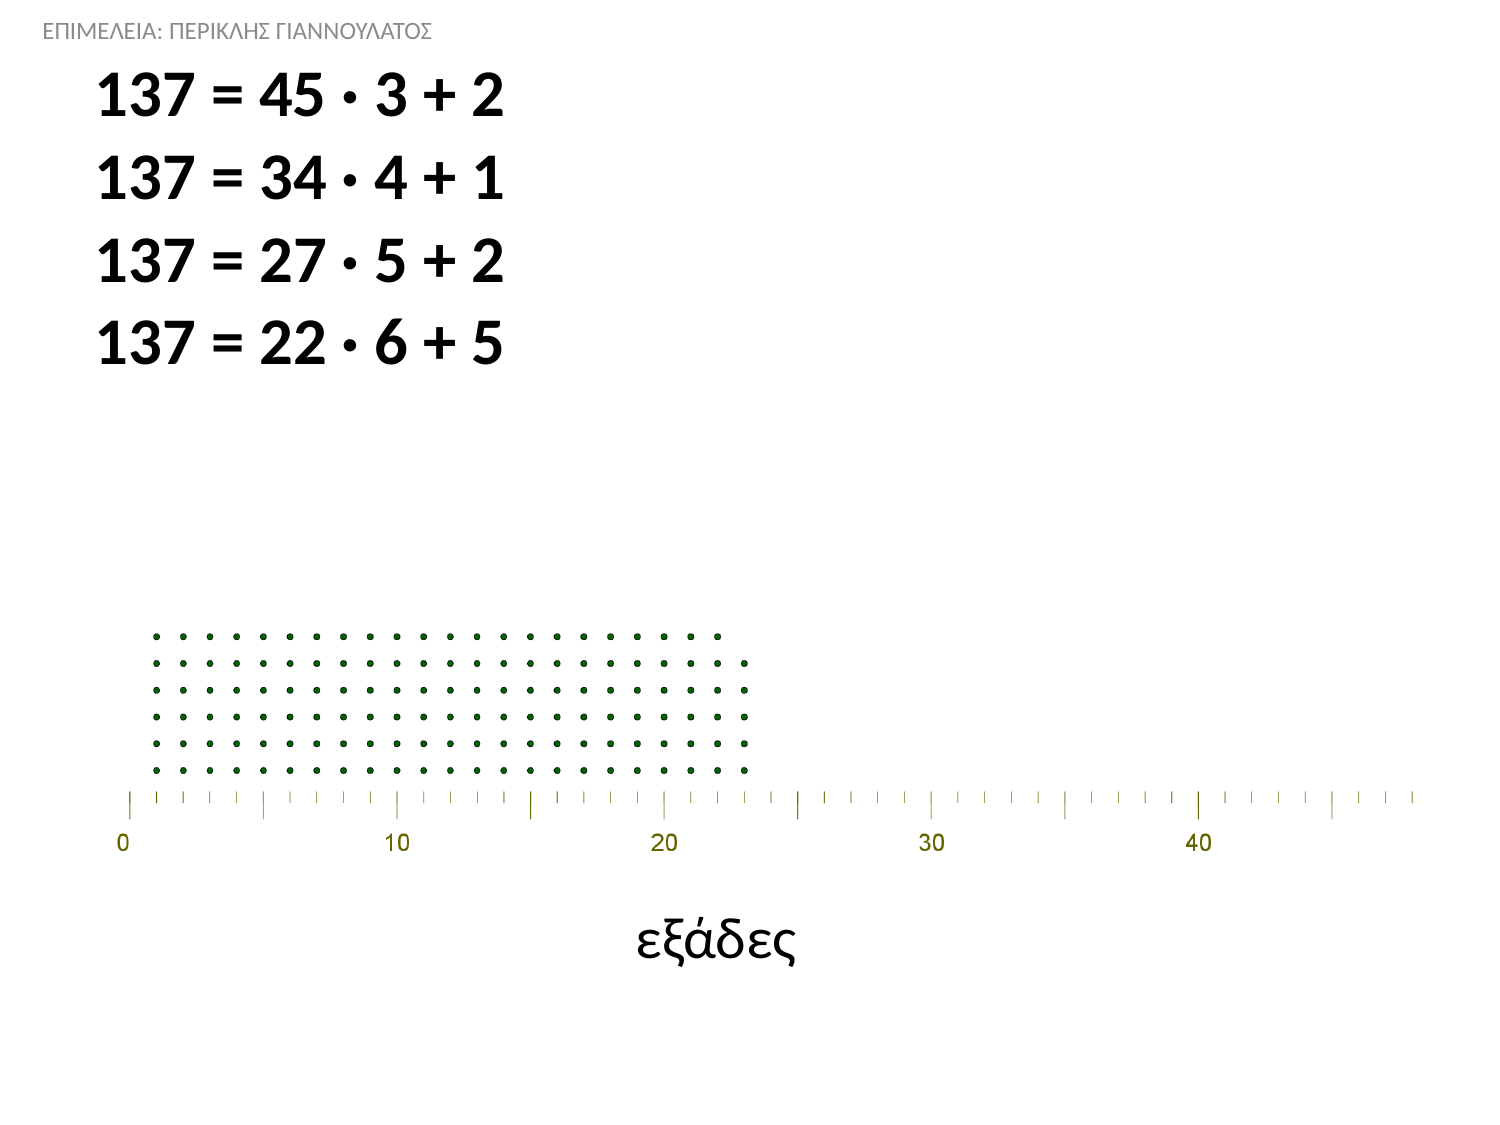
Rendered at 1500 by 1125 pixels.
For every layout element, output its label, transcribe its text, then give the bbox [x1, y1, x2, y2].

text_box 137 = 45 · 3 + 2 [79, 42, 536, 125]
text_box 137 = 22 · 6 + 5 [79, 290, 536, 377]
text_box εξάδες [621, 897, 812, 978]
text_box 137 = 27 · 5 + 2 [79, 208, 536, 290]
footer ΕΠΙΜΕΛΕΙΑ: ΠΕΡΙΚΛΗΣ ΓΙΑΝΝΟΥΛΑΤΟΣ [0, 0, 475, 60]
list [74, 378, 1426, 889]
text_box 137 = 34 · 4 + 1 [79, 125, 536, 208]
